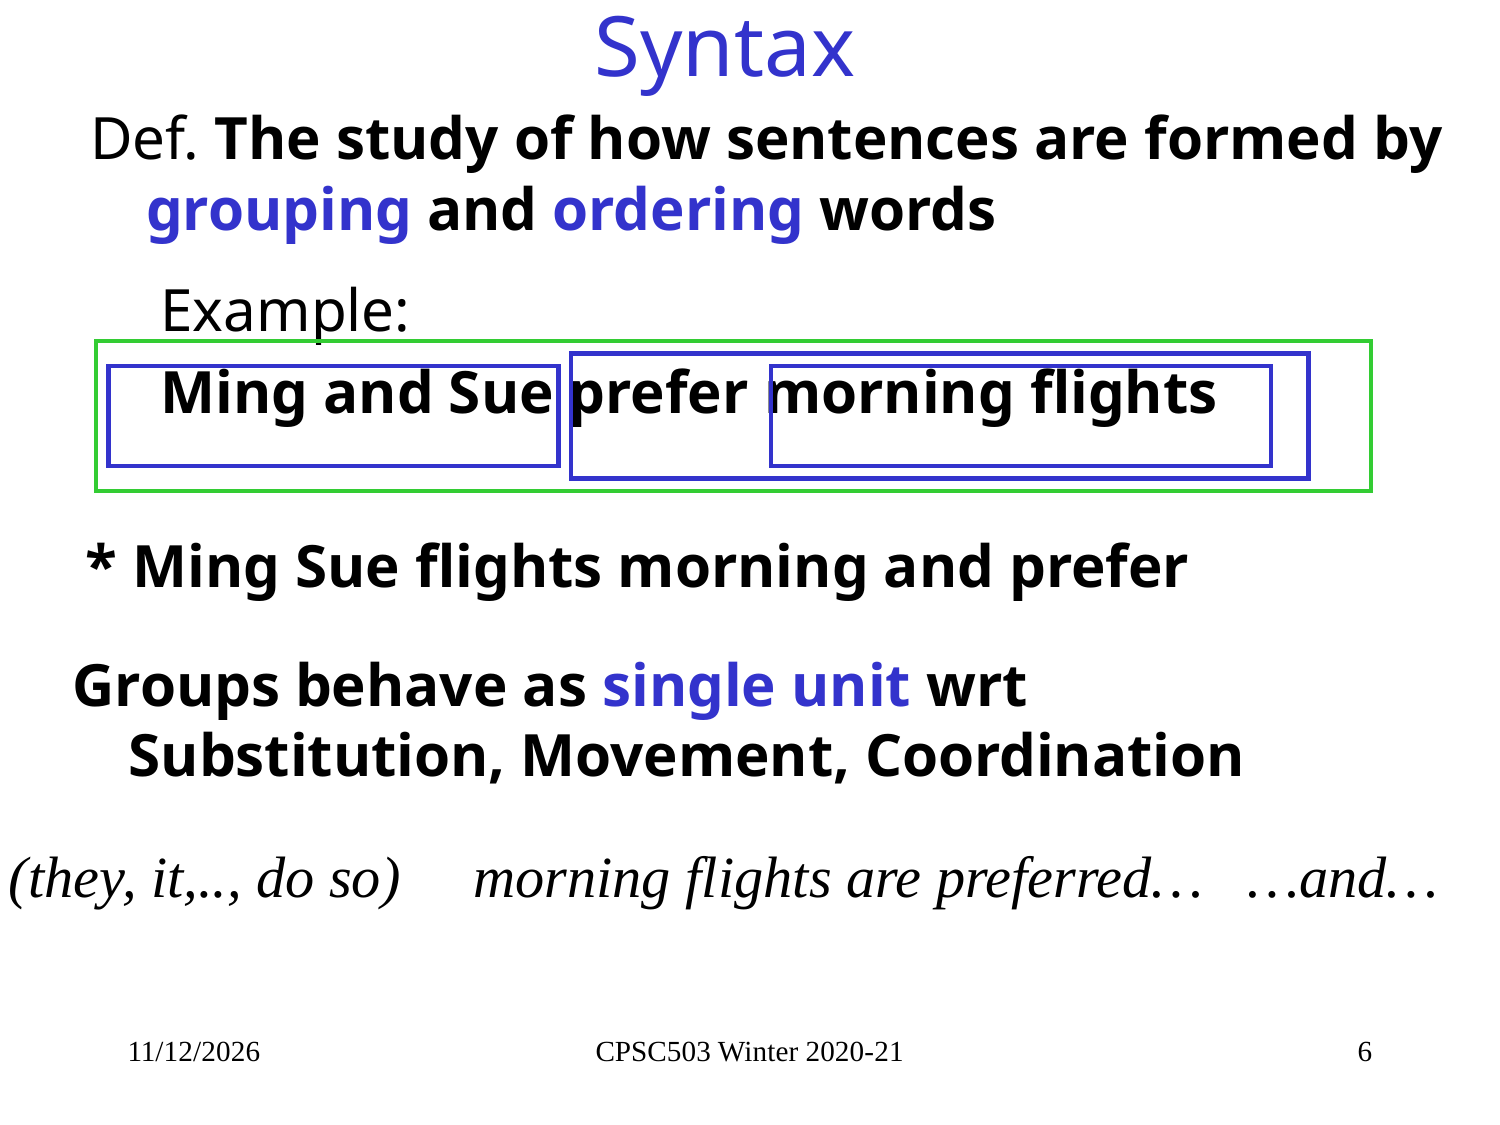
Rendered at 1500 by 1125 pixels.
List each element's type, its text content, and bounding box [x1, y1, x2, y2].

text_box * Ming Sue flights morning and prefer [70, 521, 1409, 634]
list Def. The study of how sentences are formed by grouping and ordering words [74, 93, 1476, 270]
text_box [95, 340, 1371, 491]
title Syntax [87, 0, 1363, 93]
text_box (they, it,.., do so) morning flights are preferred… …and… [0, 832, 1495, 945]
footer CPSC503 Winter 2020-21 [512, 1024, 988, 1101]
text_box Groups behave as single unit wrt Substitution, Movement, Coordination [57, 641, 1396, 754]
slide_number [112, 1024, 426, 1101]
slide_number 6 [1074, 1024, 1388, 1101]
text_box [570, 353, 1309, 479]
text_box Example: Ming and Sue prefer morning flights [145, 266, 1409, 379]
